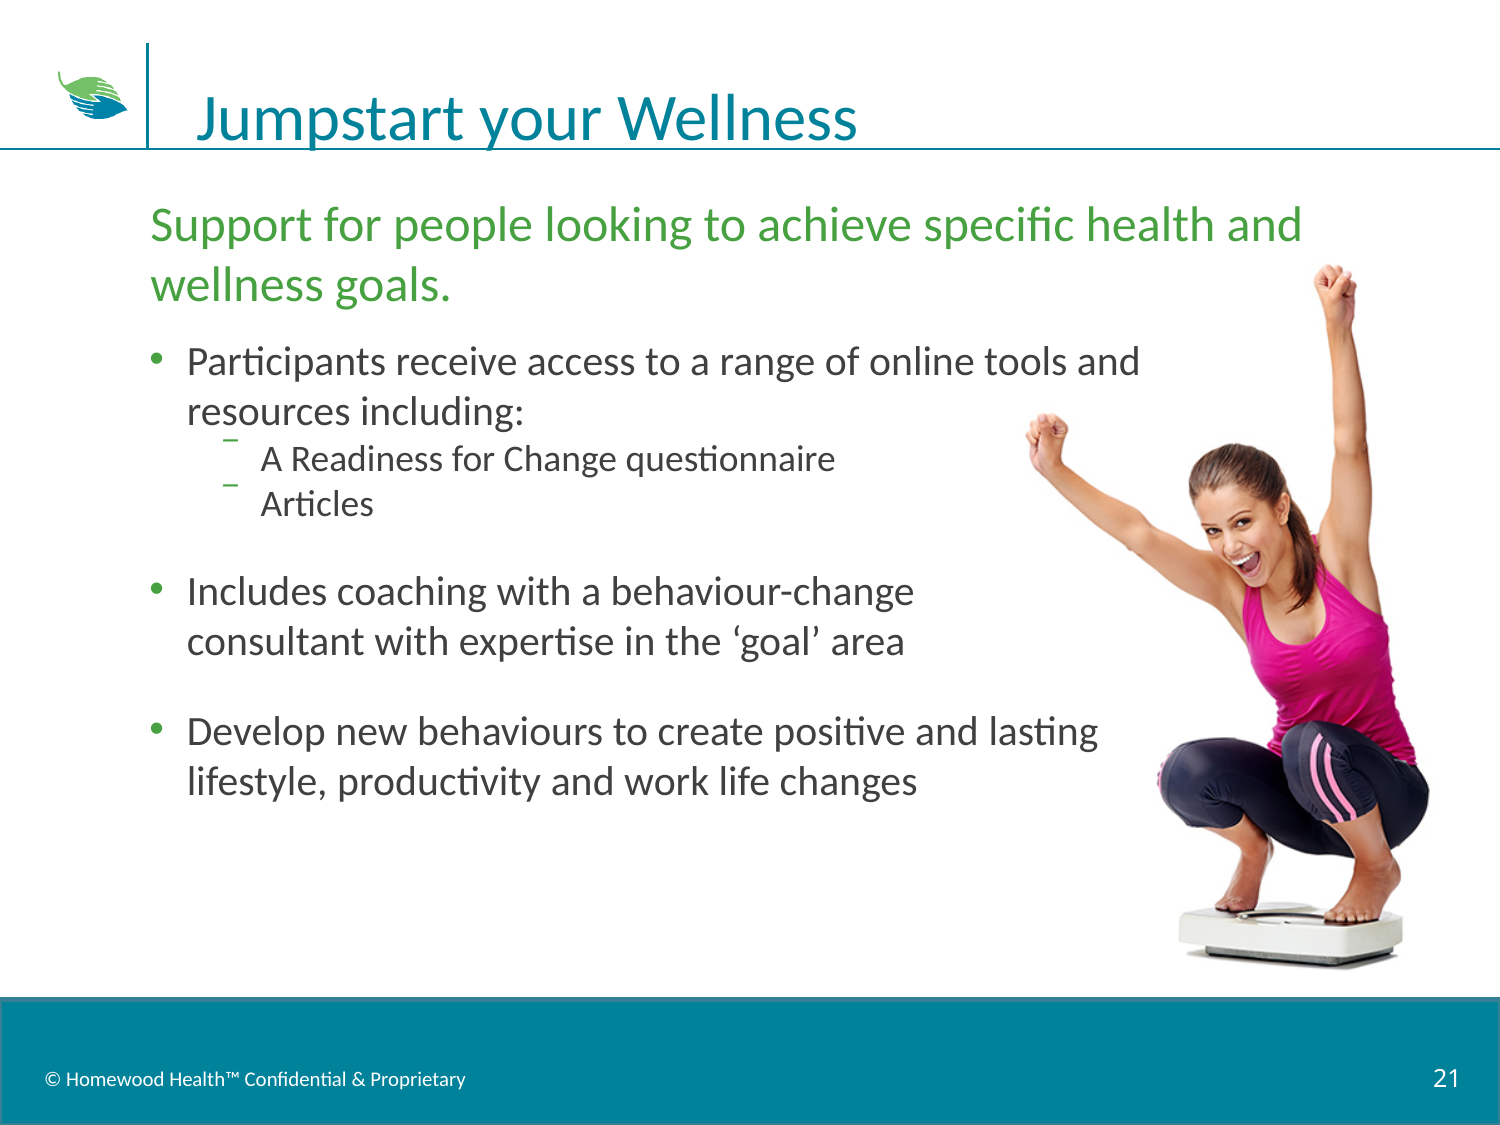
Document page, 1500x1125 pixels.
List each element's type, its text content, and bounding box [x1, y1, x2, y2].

text_box Support for people looking to achieve specific health and wellness goals. [135, 184, 1353, 320]
text_box Jumpstart your Wellness [181, 66, 1282, 167]
picture [985, 224, 1500, 998]
picture [54, 69, 129, 123]
text_box Participants receive access to a range of online tools and resources including: A Readiness for Change questionnaire Articles Includes coaching with a behaviour-change consultant with expertise in the ‘goal’ area Develop new behaviours to create positive and lasting lifestyle, productivity and work life changes [134, 326, 980, 851]
